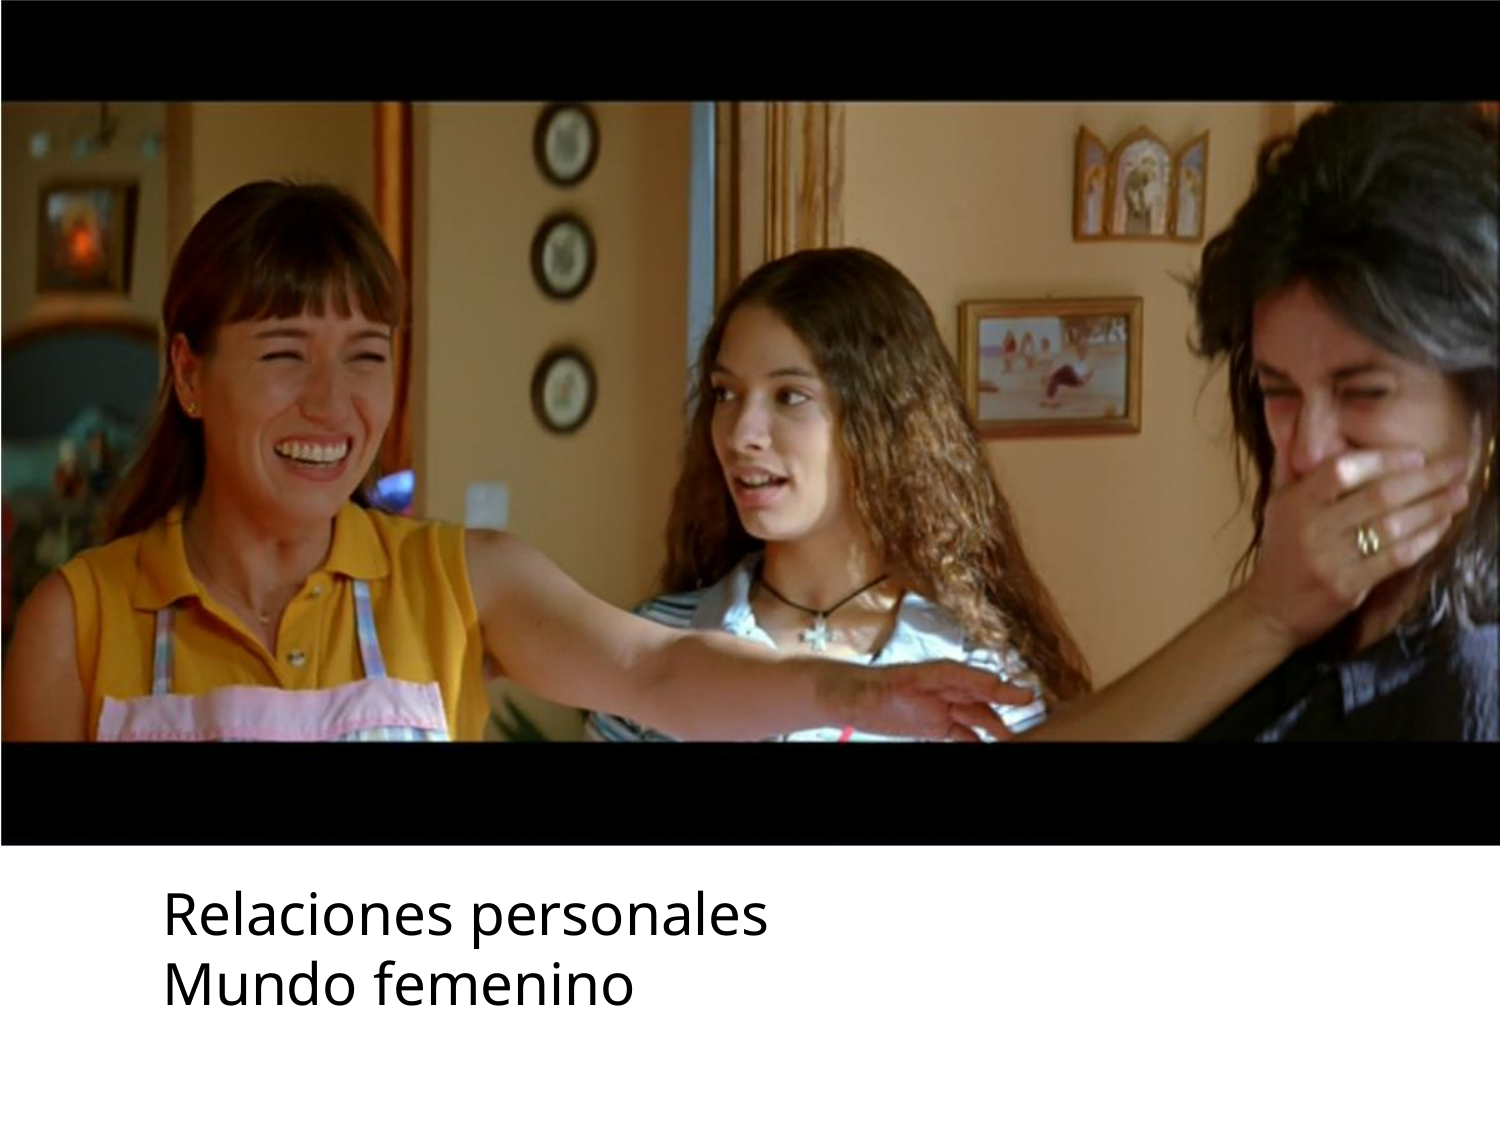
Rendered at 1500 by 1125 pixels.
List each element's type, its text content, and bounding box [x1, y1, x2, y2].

list [75, 857, 1425, 1047]
text_box Relaciones personales Mundo femenino [147, 869, 1424, 1025]
picture [0, 0, 1500, 847]
